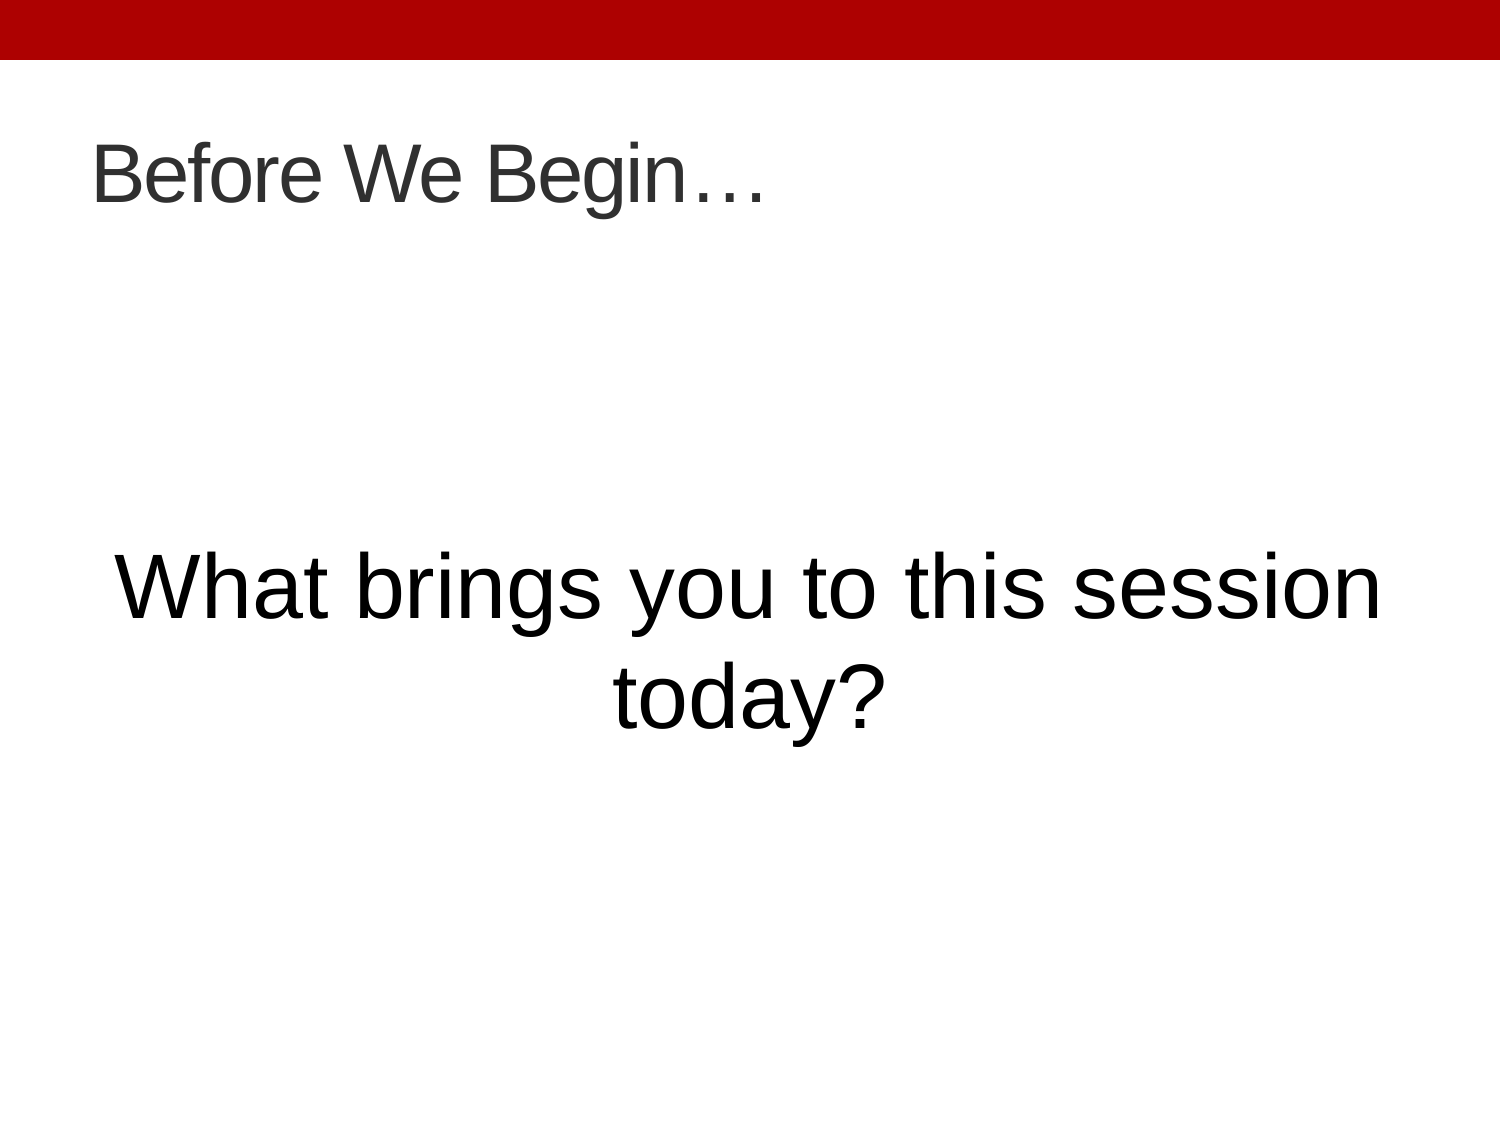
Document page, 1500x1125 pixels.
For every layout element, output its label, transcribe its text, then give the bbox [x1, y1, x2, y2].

list What brings you to this session today? [75, 262, 1425, 1063]
title Before We Begin… [75, 87, 1425, 250]
